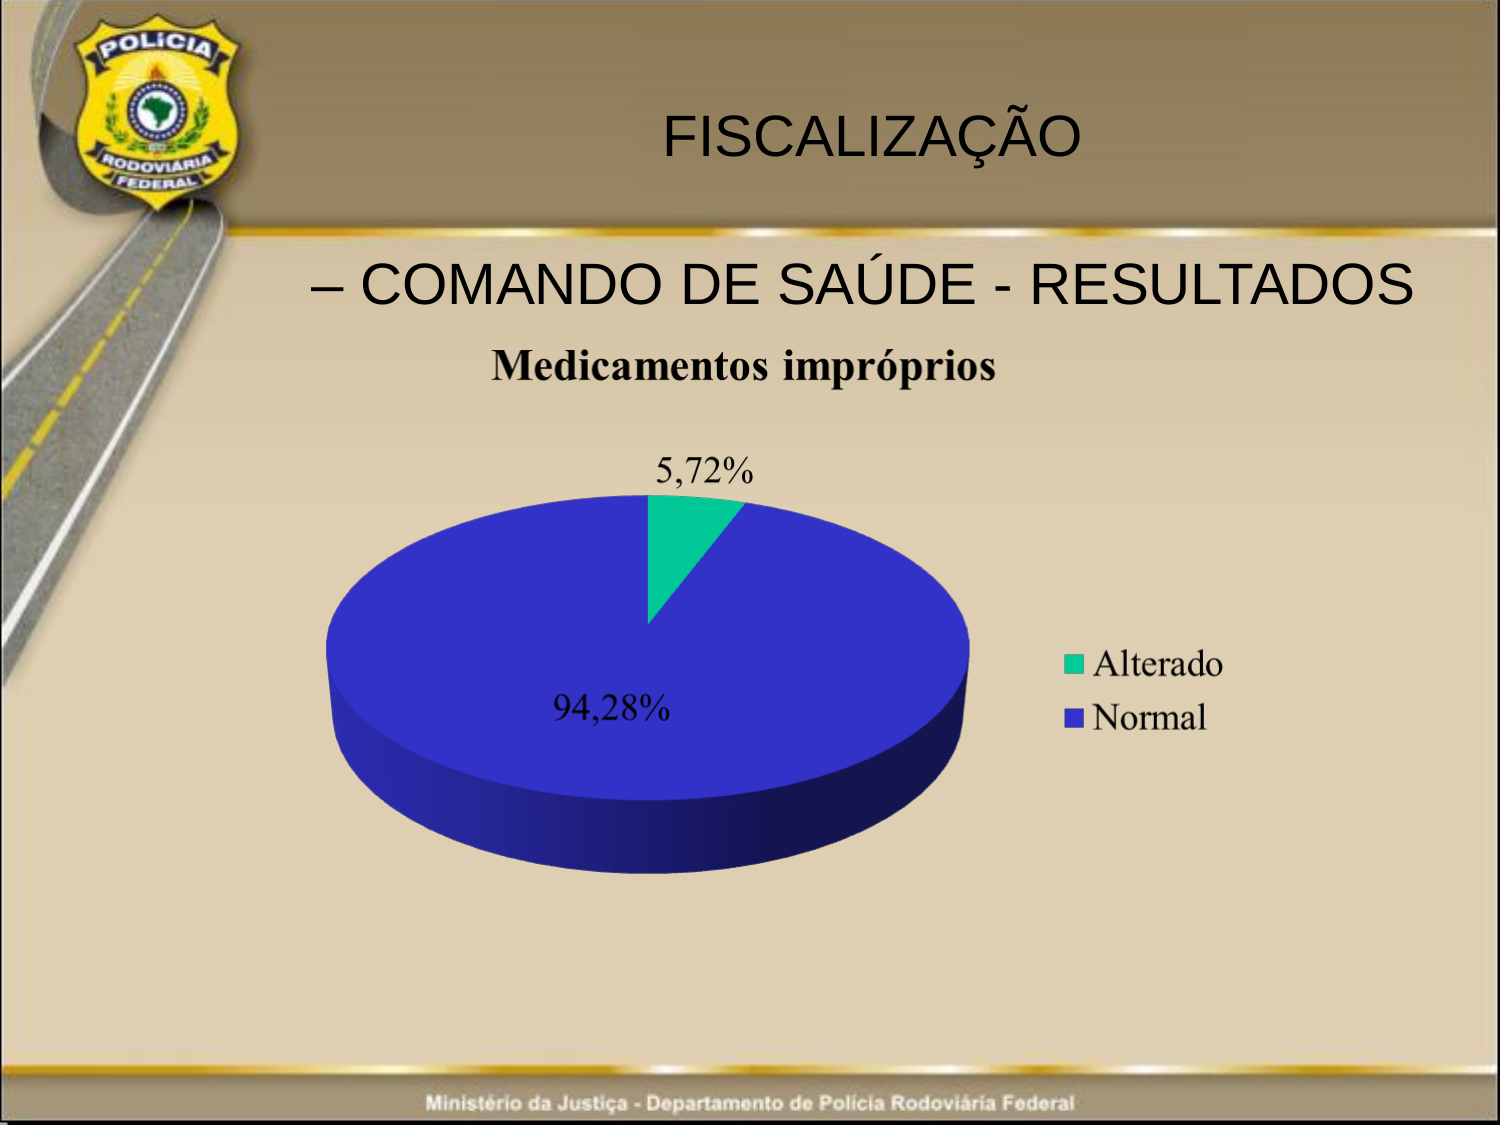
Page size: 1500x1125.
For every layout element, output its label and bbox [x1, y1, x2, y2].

text_box [235, 314, 1253, 999]
picture [0, 0, 1500, 1125]
